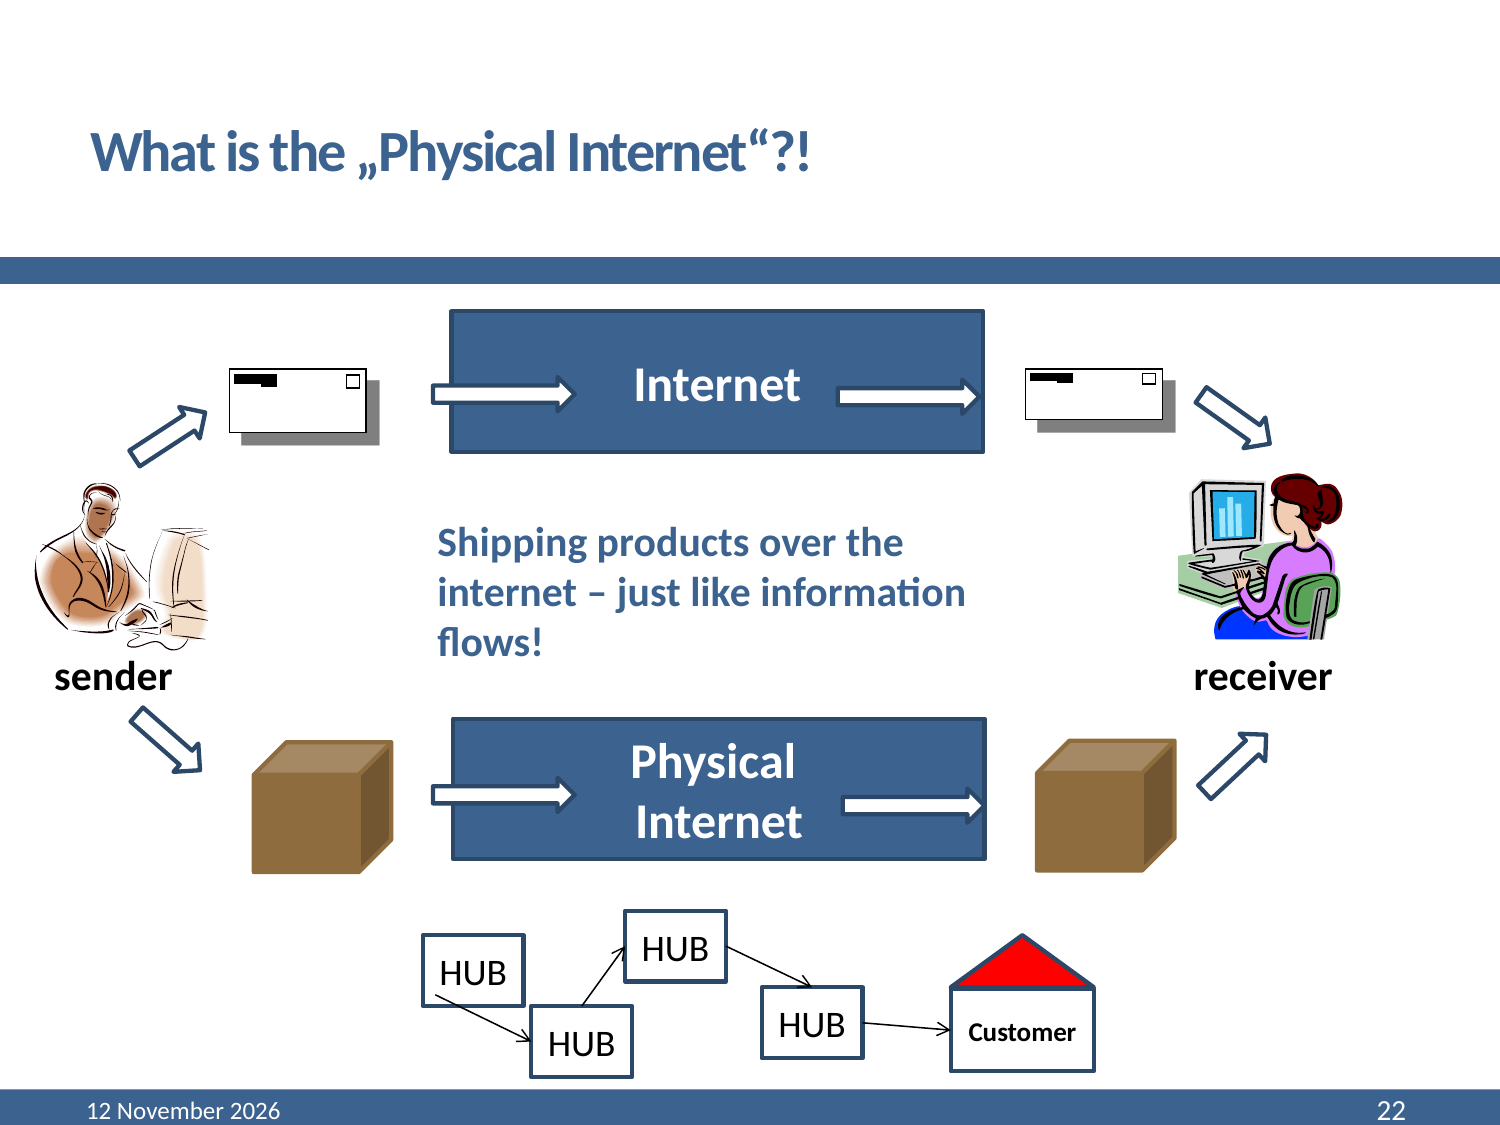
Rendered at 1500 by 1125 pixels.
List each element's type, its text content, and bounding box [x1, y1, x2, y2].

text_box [29, 311, 1349, 1078]
slide_number 22 [1246, 1082, 1422, 1125]
title What is the „Physical Internet“?! [75, 66, 857, 229]
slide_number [71, 1085, 547, 1125]
